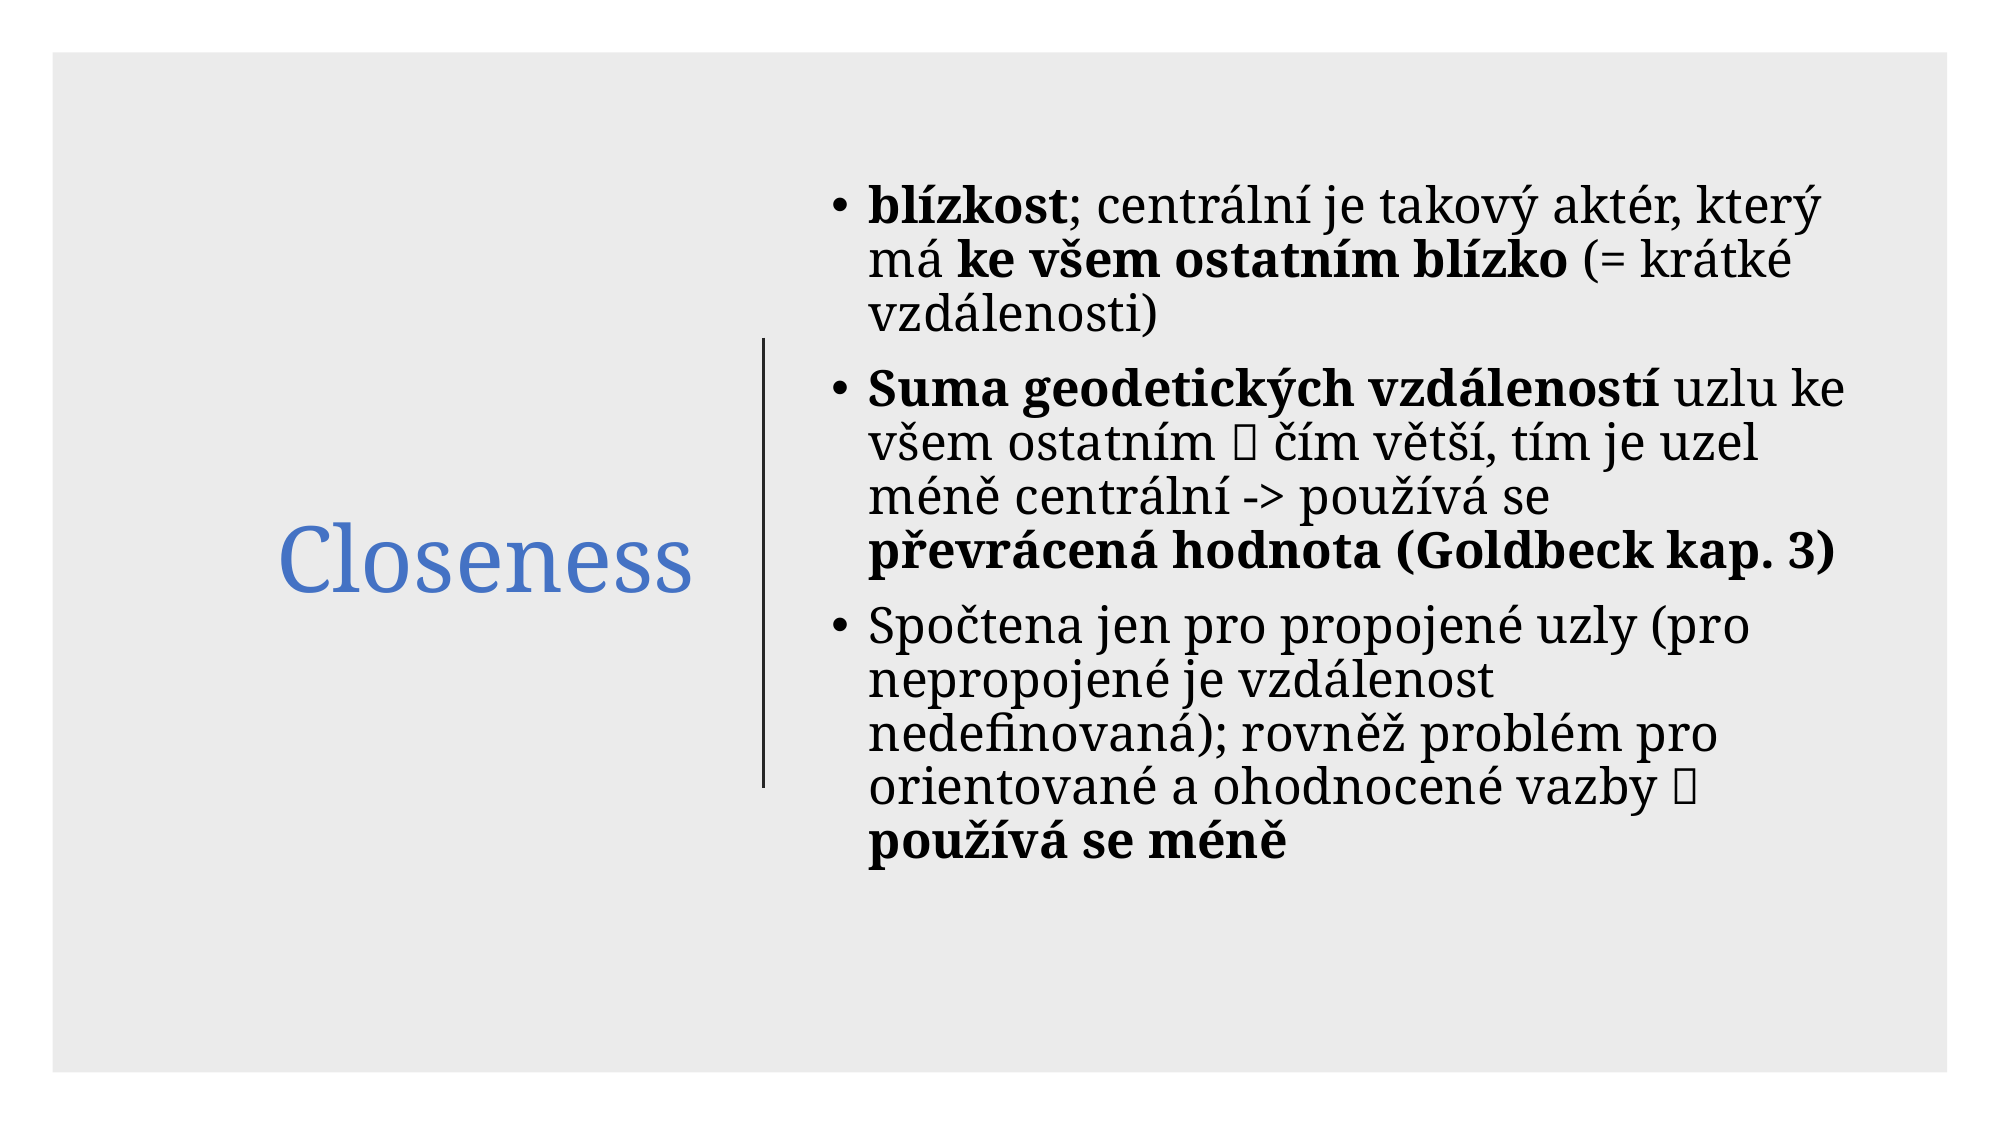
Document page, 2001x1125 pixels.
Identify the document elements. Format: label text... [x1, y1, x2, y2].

list blízkost; centrální je takový aktér, který má ke všem ostatním blízko (= krátké vzdálenosti) Suma geodetických vzdáleností uzlu ke všem ostatním  čím větší, tím je uzel méně centrální -> používá se převrácená hodnota (Goldbeck kap. 3) Spočtena jen pro propojené uzly (pro nepropojené je vzdálenost nedefinovaná); rovněž problém pro orientované a ohodnocené vazby  používá se méně [816, 158, 1863, 967]
text_box [52, 51, 1948, 1073]
title Closeness [137, 158, 711, 967]
